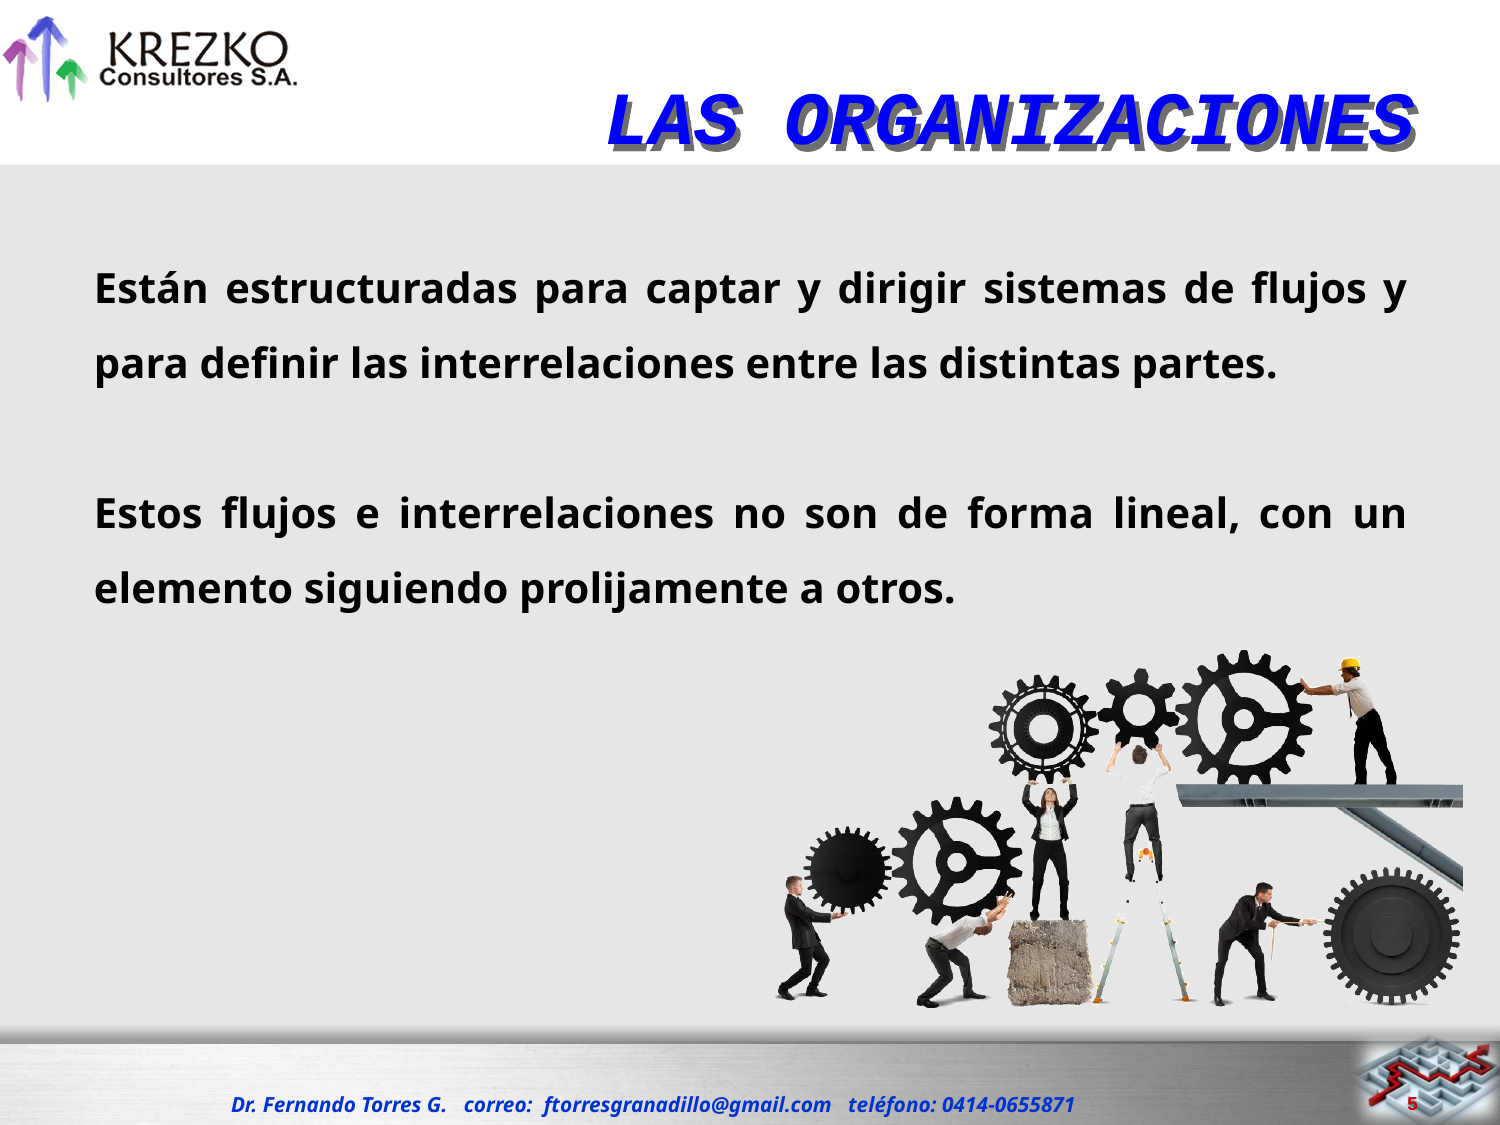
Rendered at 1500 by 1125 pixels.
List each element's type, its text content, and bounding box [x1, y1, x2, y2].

text_box LAS ORGANIZACIONES [79, 62, 1430, 168]
picture [0, 1044, 1500, 1125]
text_box Están estructuradas para captar y dirigir sistemas de flujos y para definir las interrelaciones entre las distintas partes. Estos flujos e interrelaciones no son de forma lineal, con un elemento siguiendo prolijamente a otros. [79, 229, 1423, 619]
picture [772, 556, 1463, 1026]
picture [0, 16, 311, 102]
footer 5 [1325, 1084, 1500, 1125]
